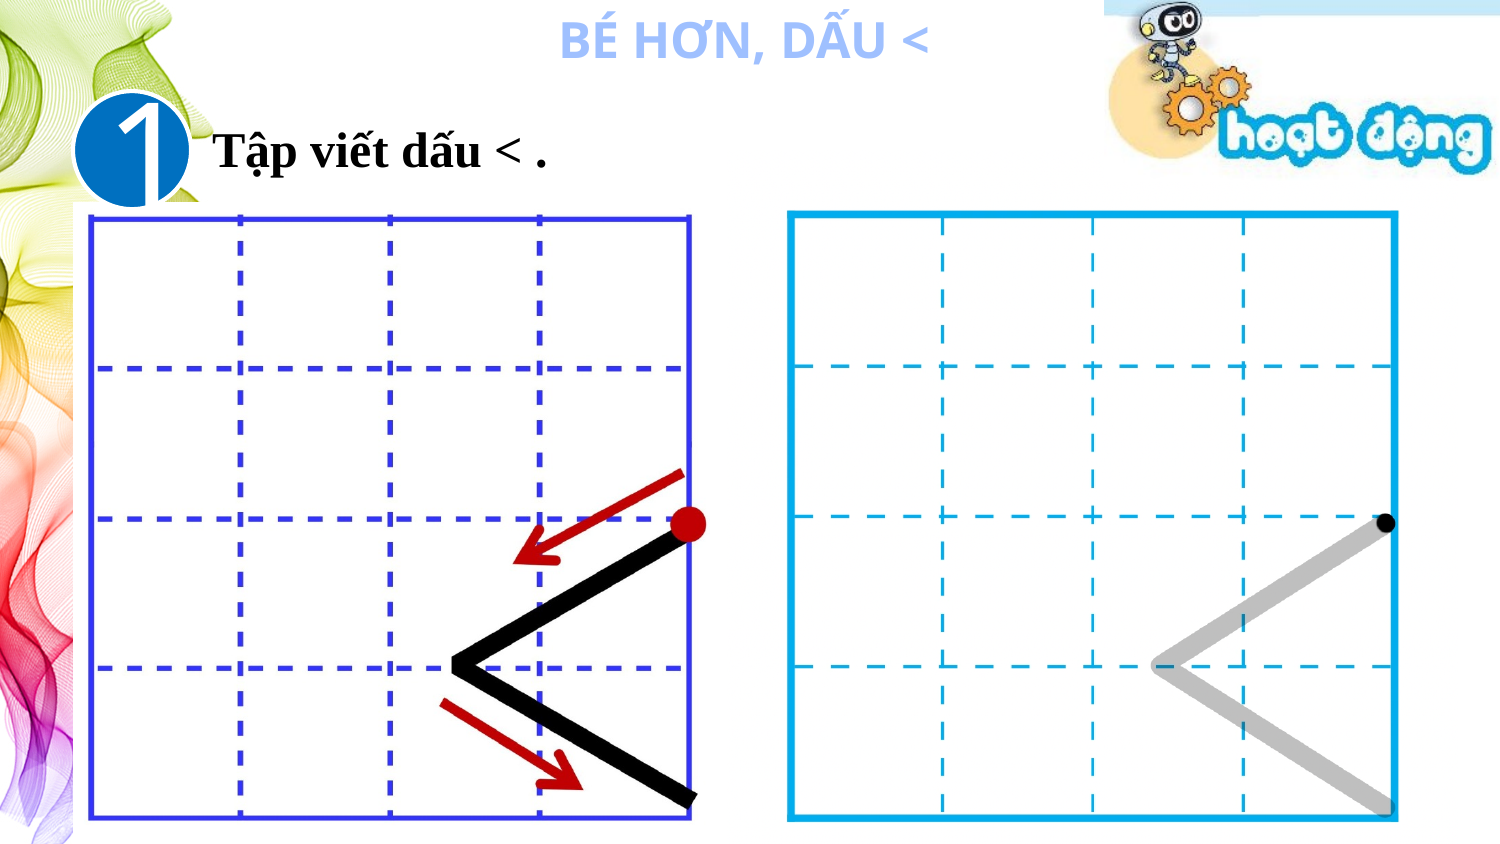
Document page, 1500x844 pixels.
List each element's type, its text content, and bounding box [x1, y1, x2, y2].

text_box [726, 189, 1459, 844]
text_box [72, 90, 1176, 210]
text_box BÉ HƠN, DẤU < [383, 0, 1100, 76]
picture [0, 0, 1500, 844]
